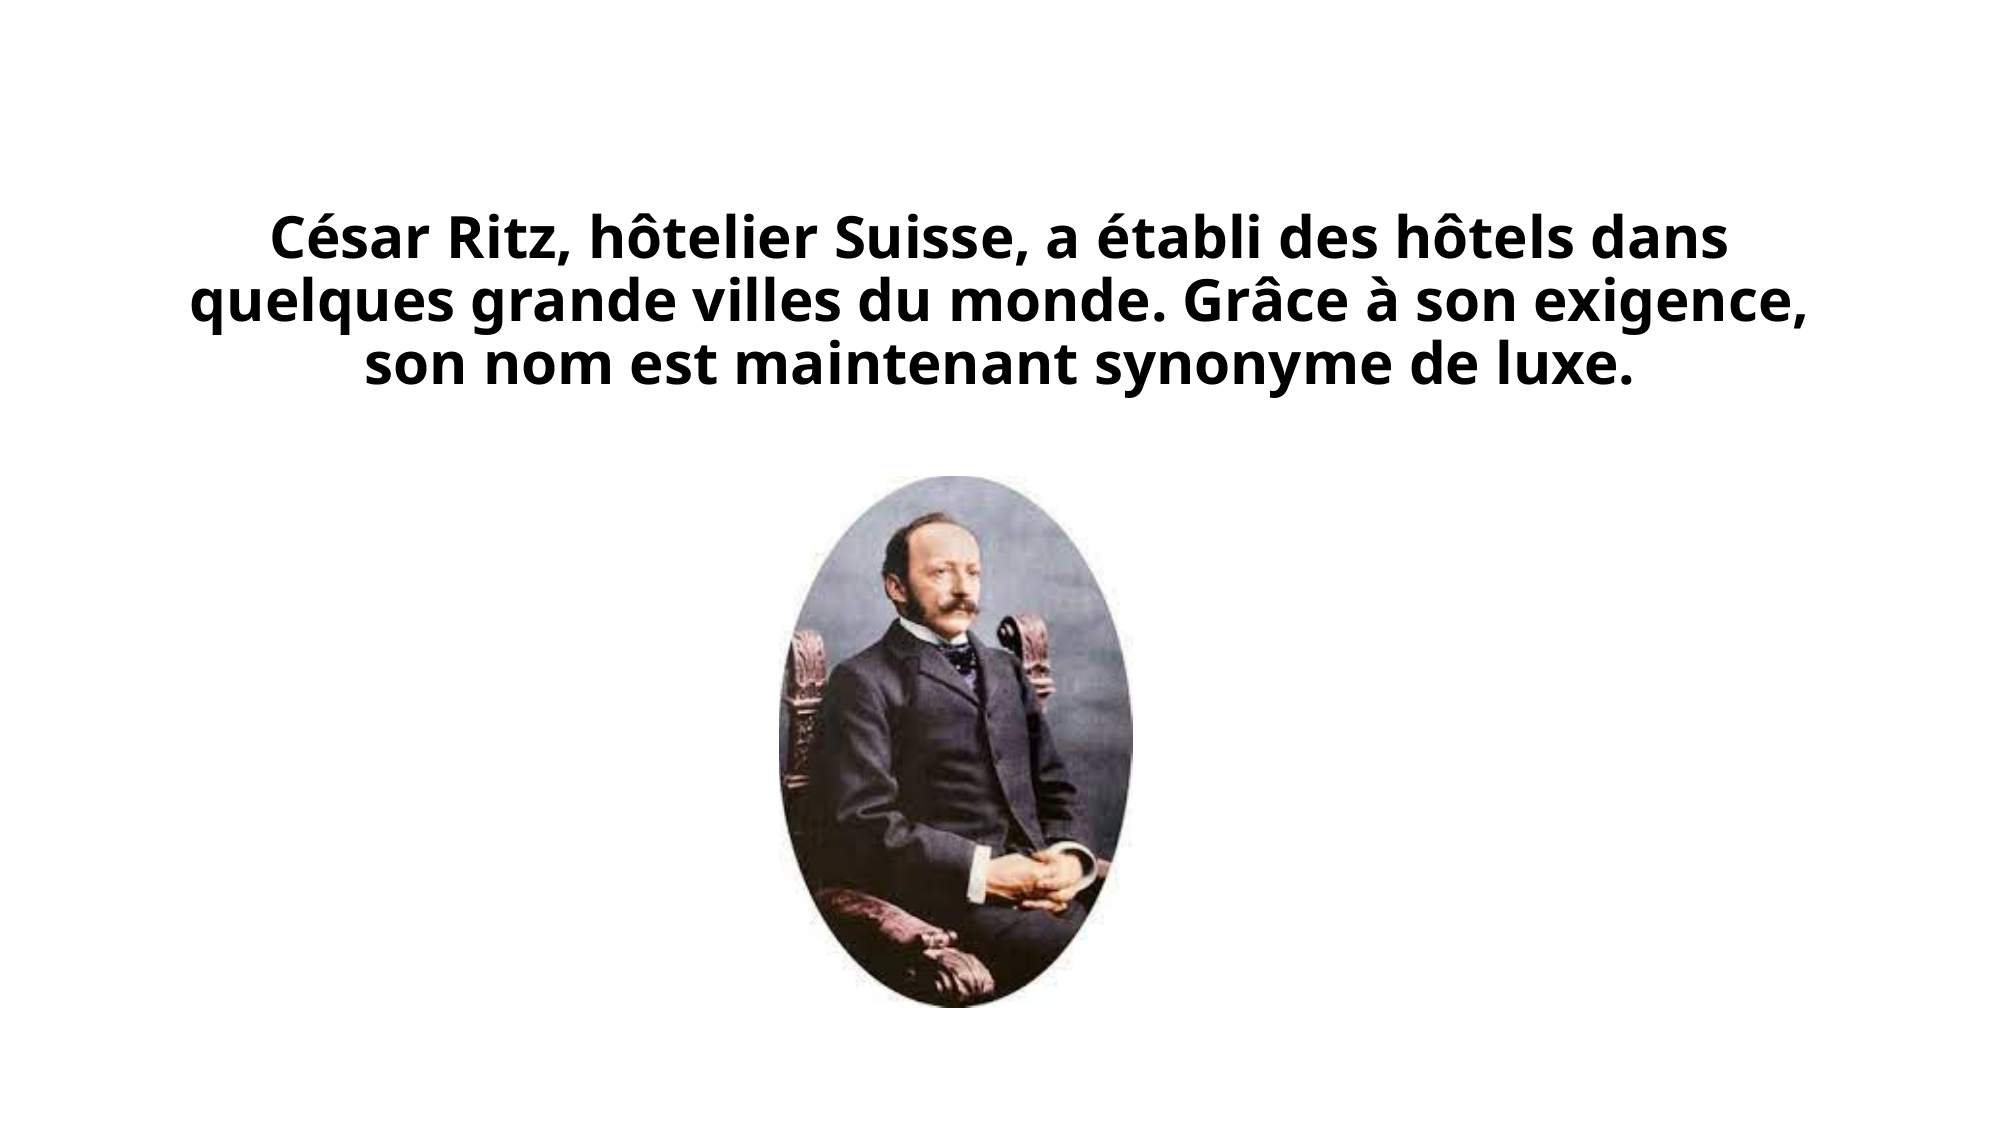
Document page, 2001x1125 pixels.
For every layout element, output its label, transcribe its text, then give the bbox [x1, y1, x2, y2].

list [779, 476, 1133, 1008]
title César Ritz, hôtelier Suisse, a établi des hôtels dans quelques grande villes du monde. Grâce à son exigence, son nom est maintenant synonyme de luxe. [137, 59, 1863, 420]
